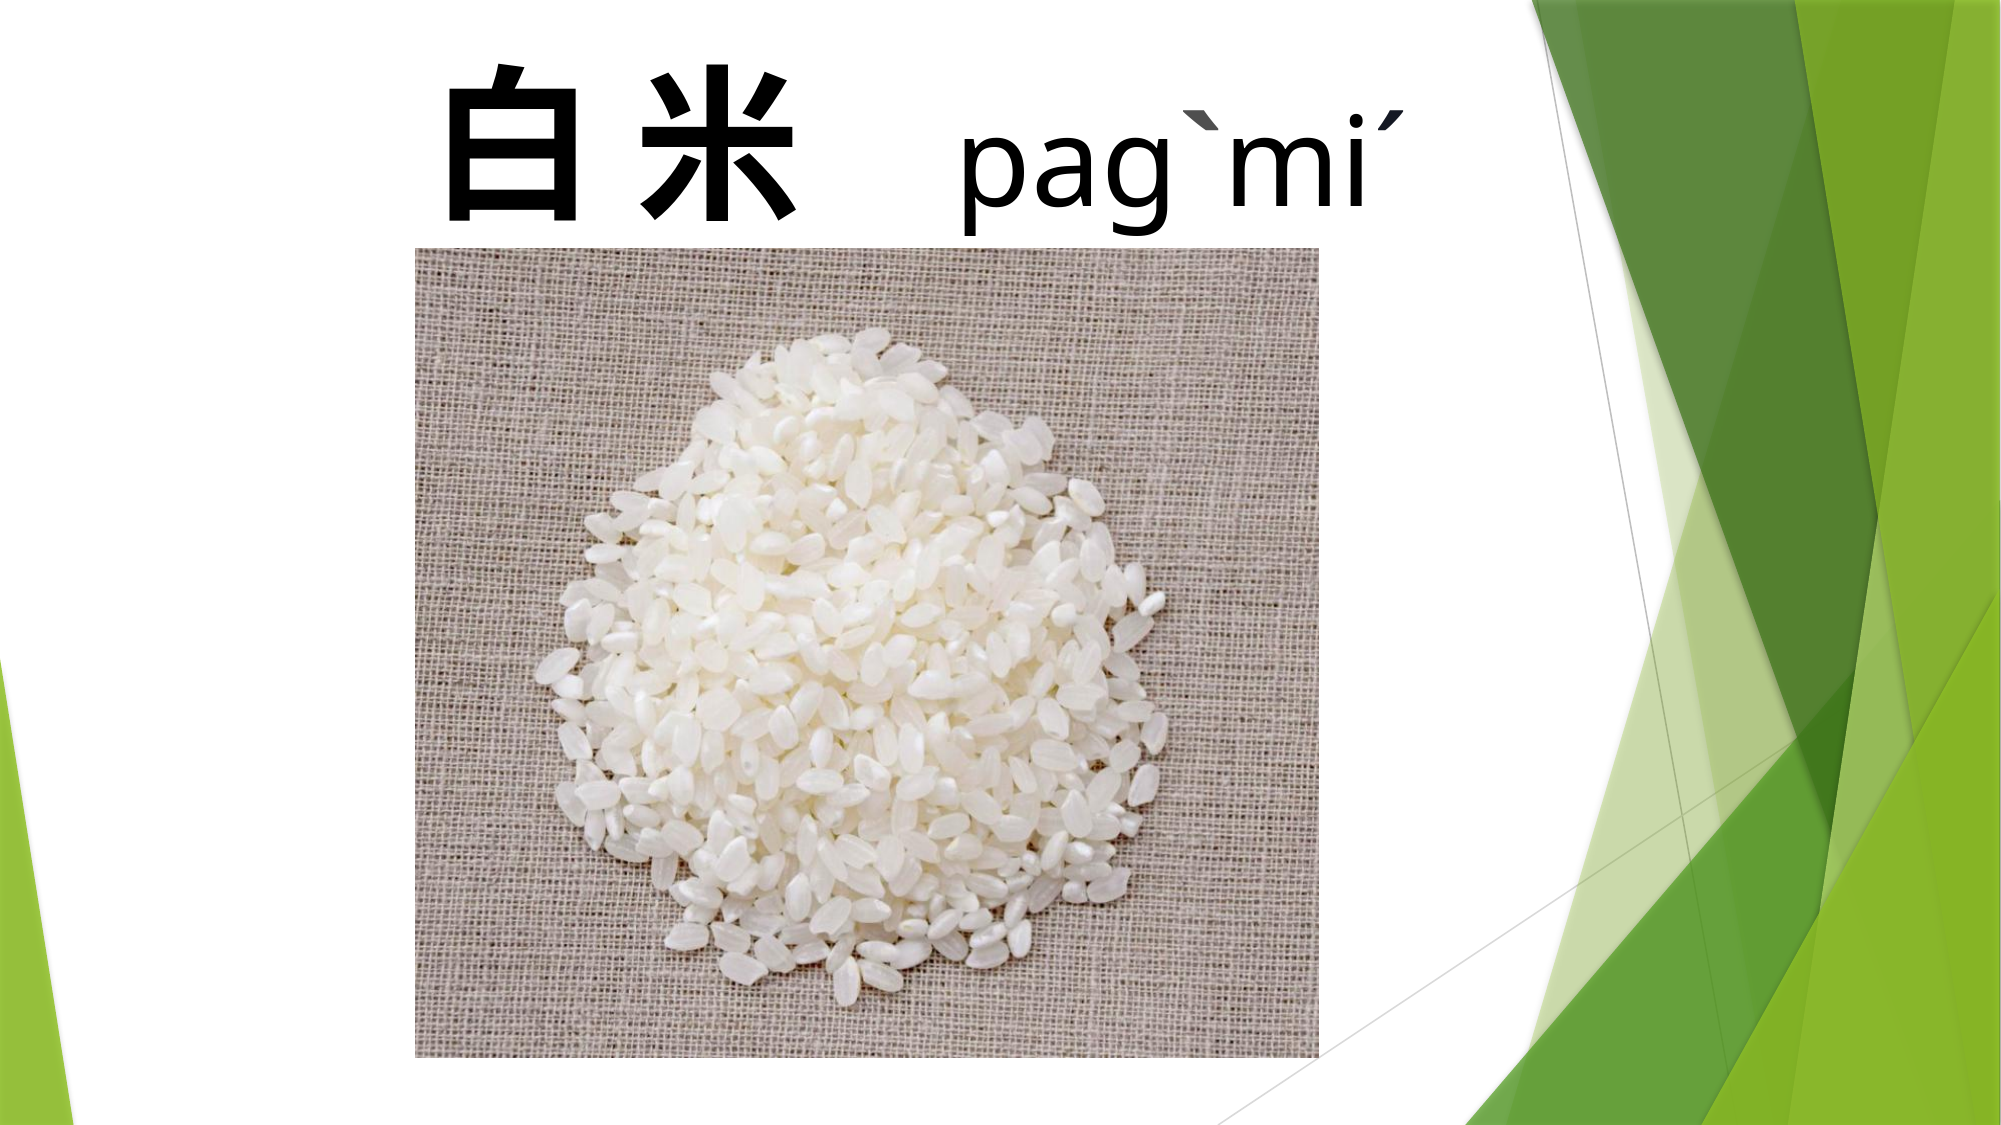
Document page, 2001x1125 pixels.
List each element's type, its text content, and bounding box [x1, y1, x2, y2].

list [415, 248, 1320, 1059]
title 白 米 pagˋmiˊ [148, 31, 1559, 249]
